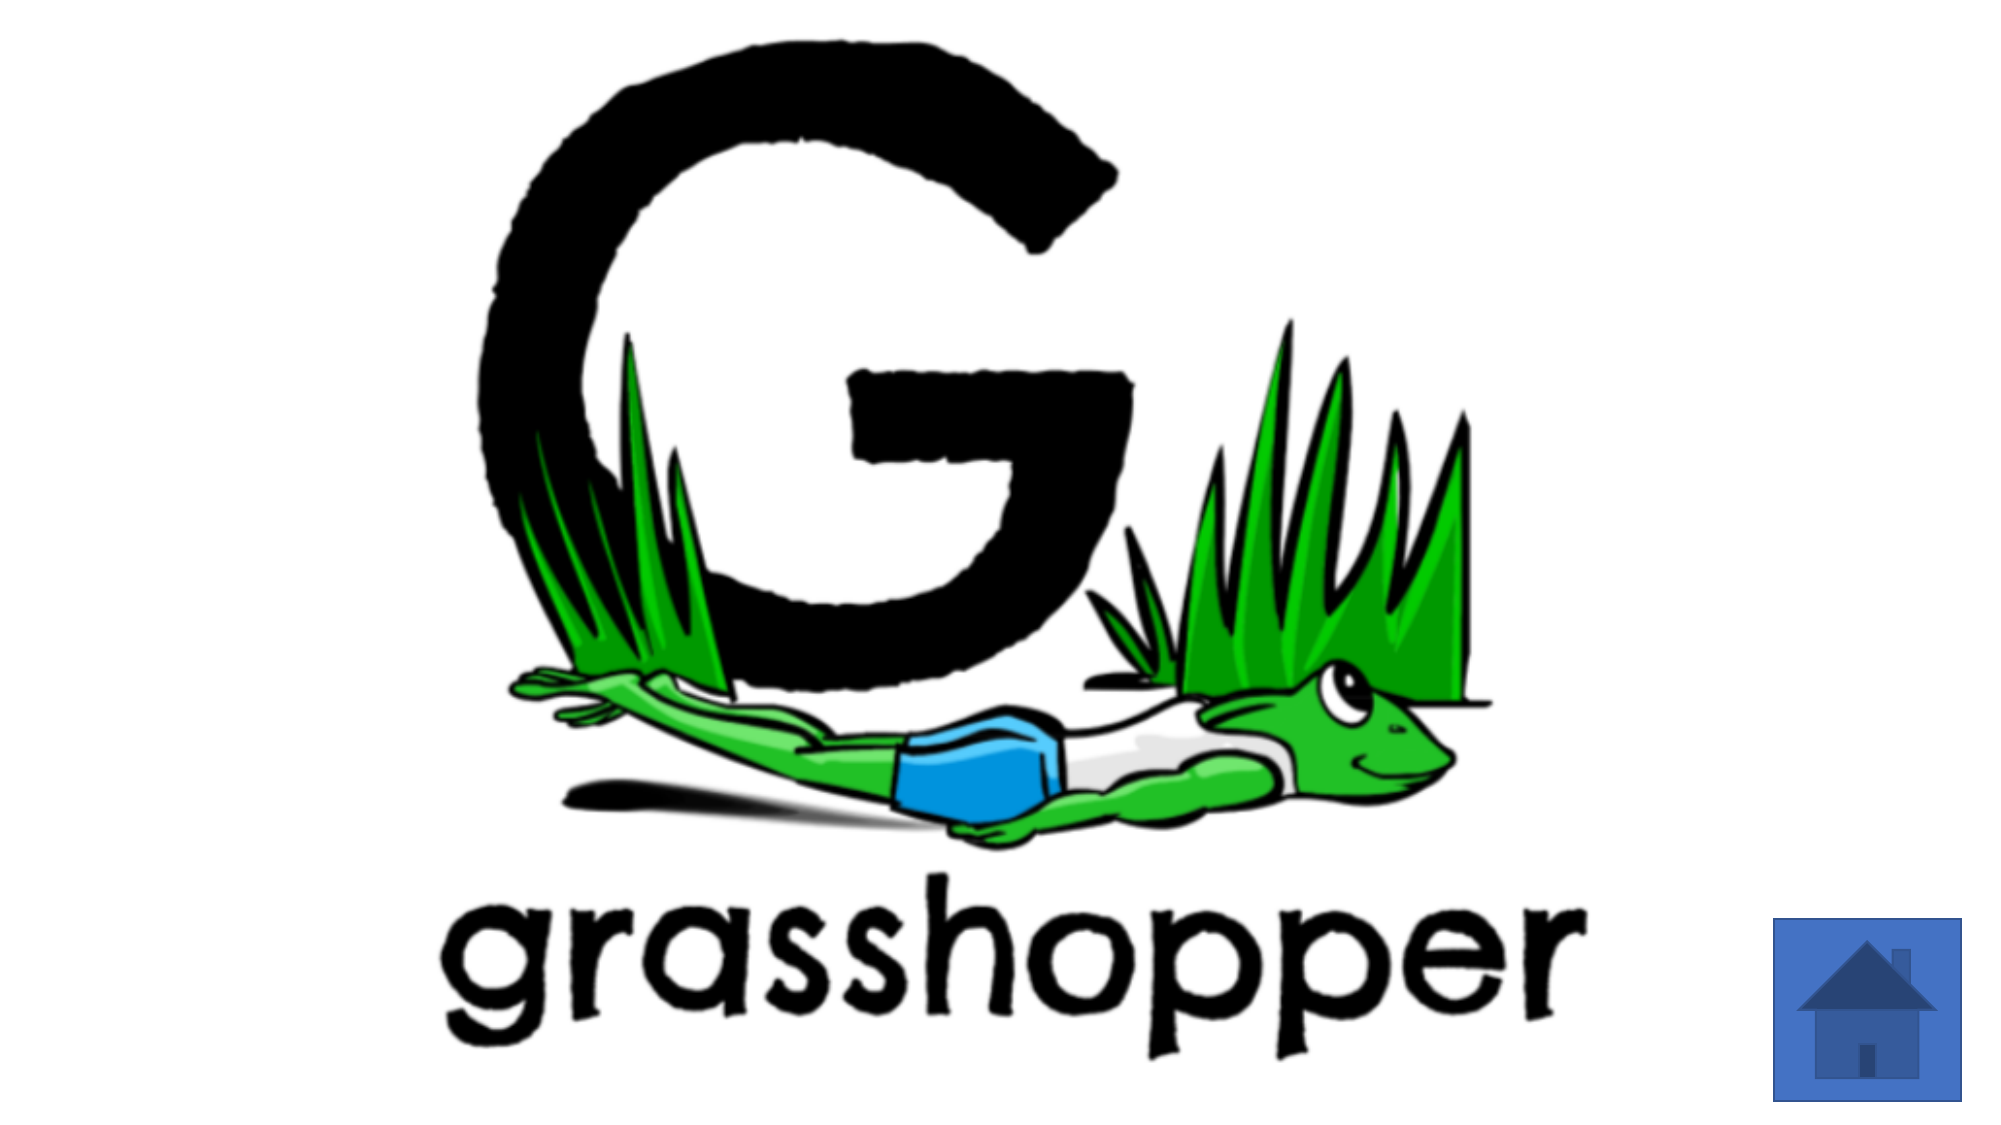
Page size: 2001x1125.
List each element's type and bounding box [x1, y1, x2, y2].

picture [363, 0, 1637, 1125]
text_box [1773, 918, 1962, 1102]
